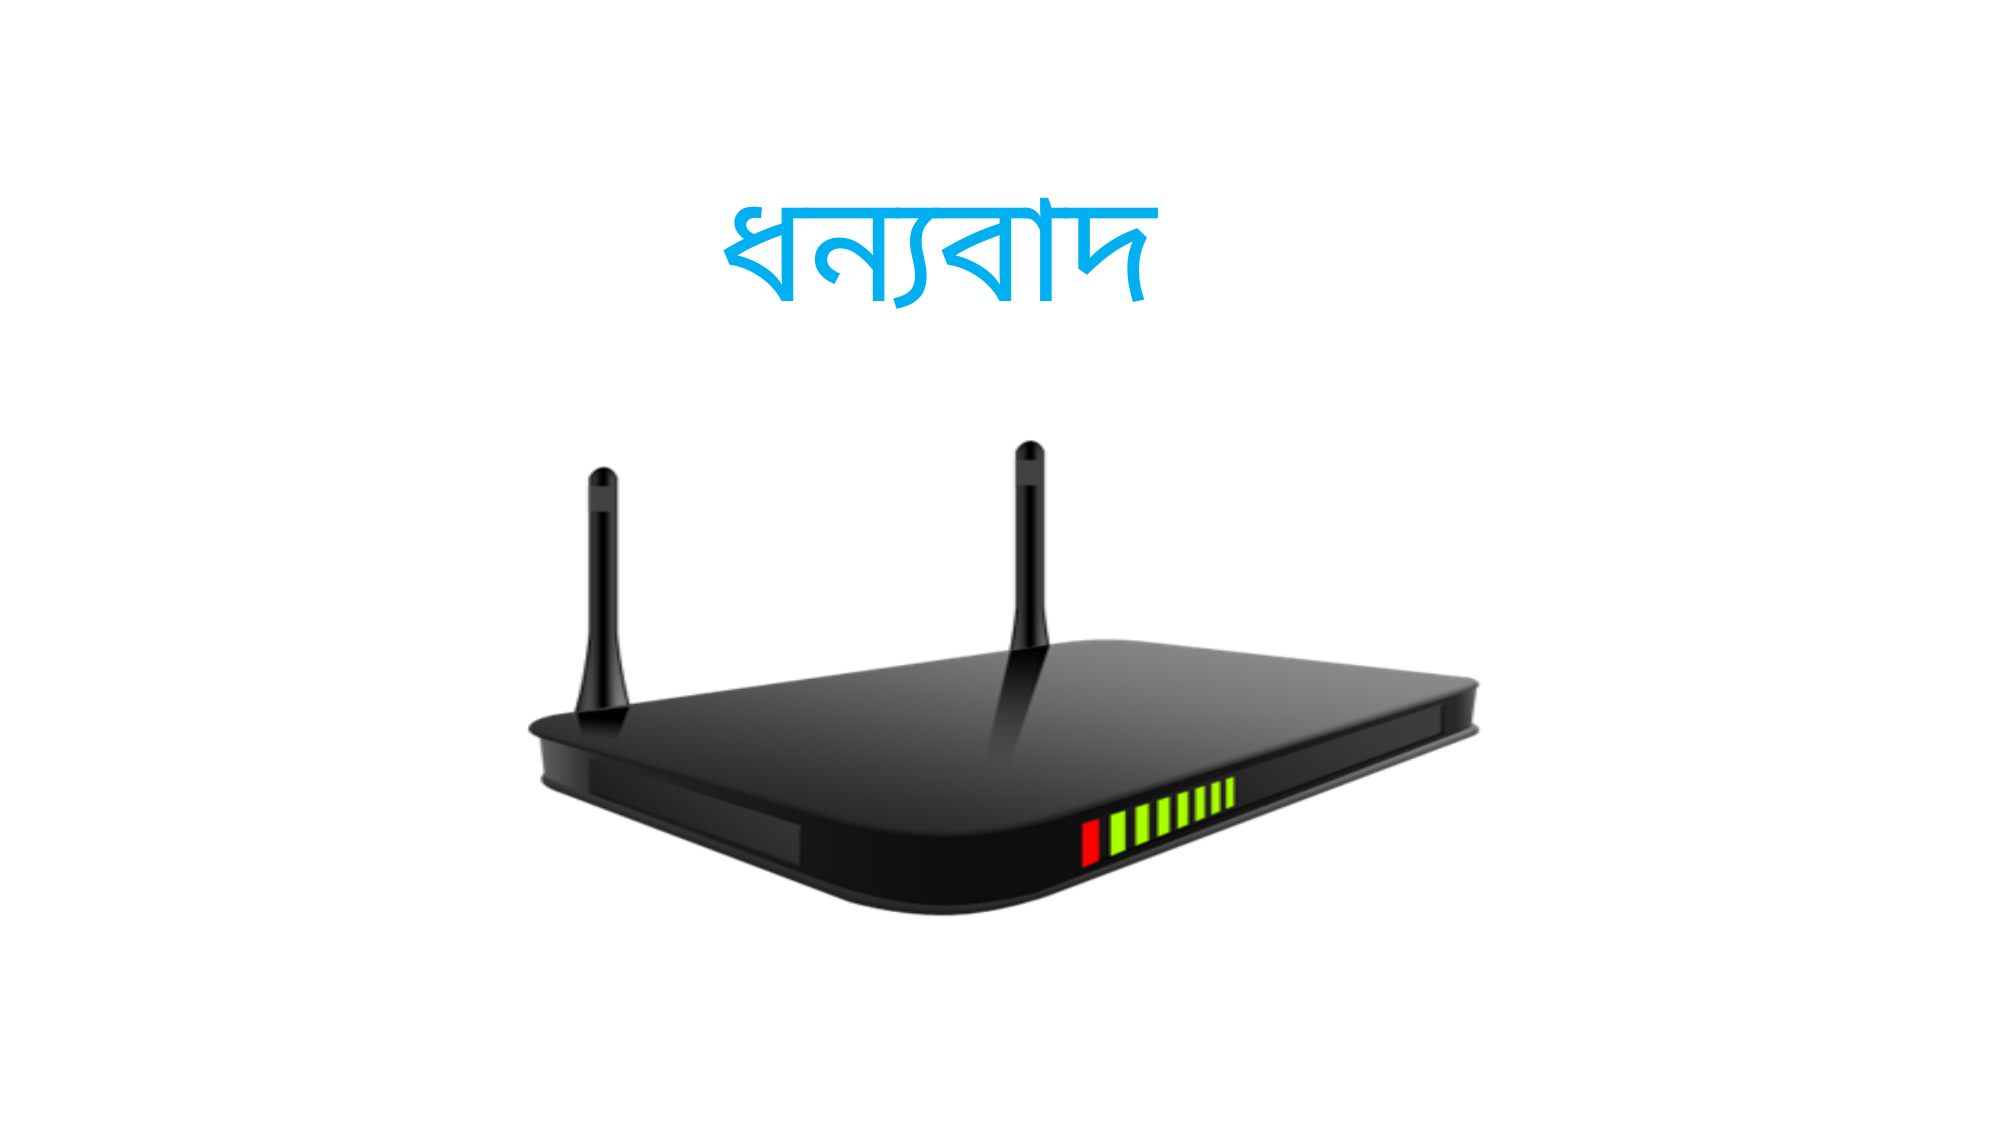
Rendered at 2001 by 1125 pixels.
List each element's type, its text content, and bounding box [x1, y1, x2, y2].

picture [527, 351, 1482, 1017]
text_box ধন্যবাদ [702, 164, 1174, 351]
